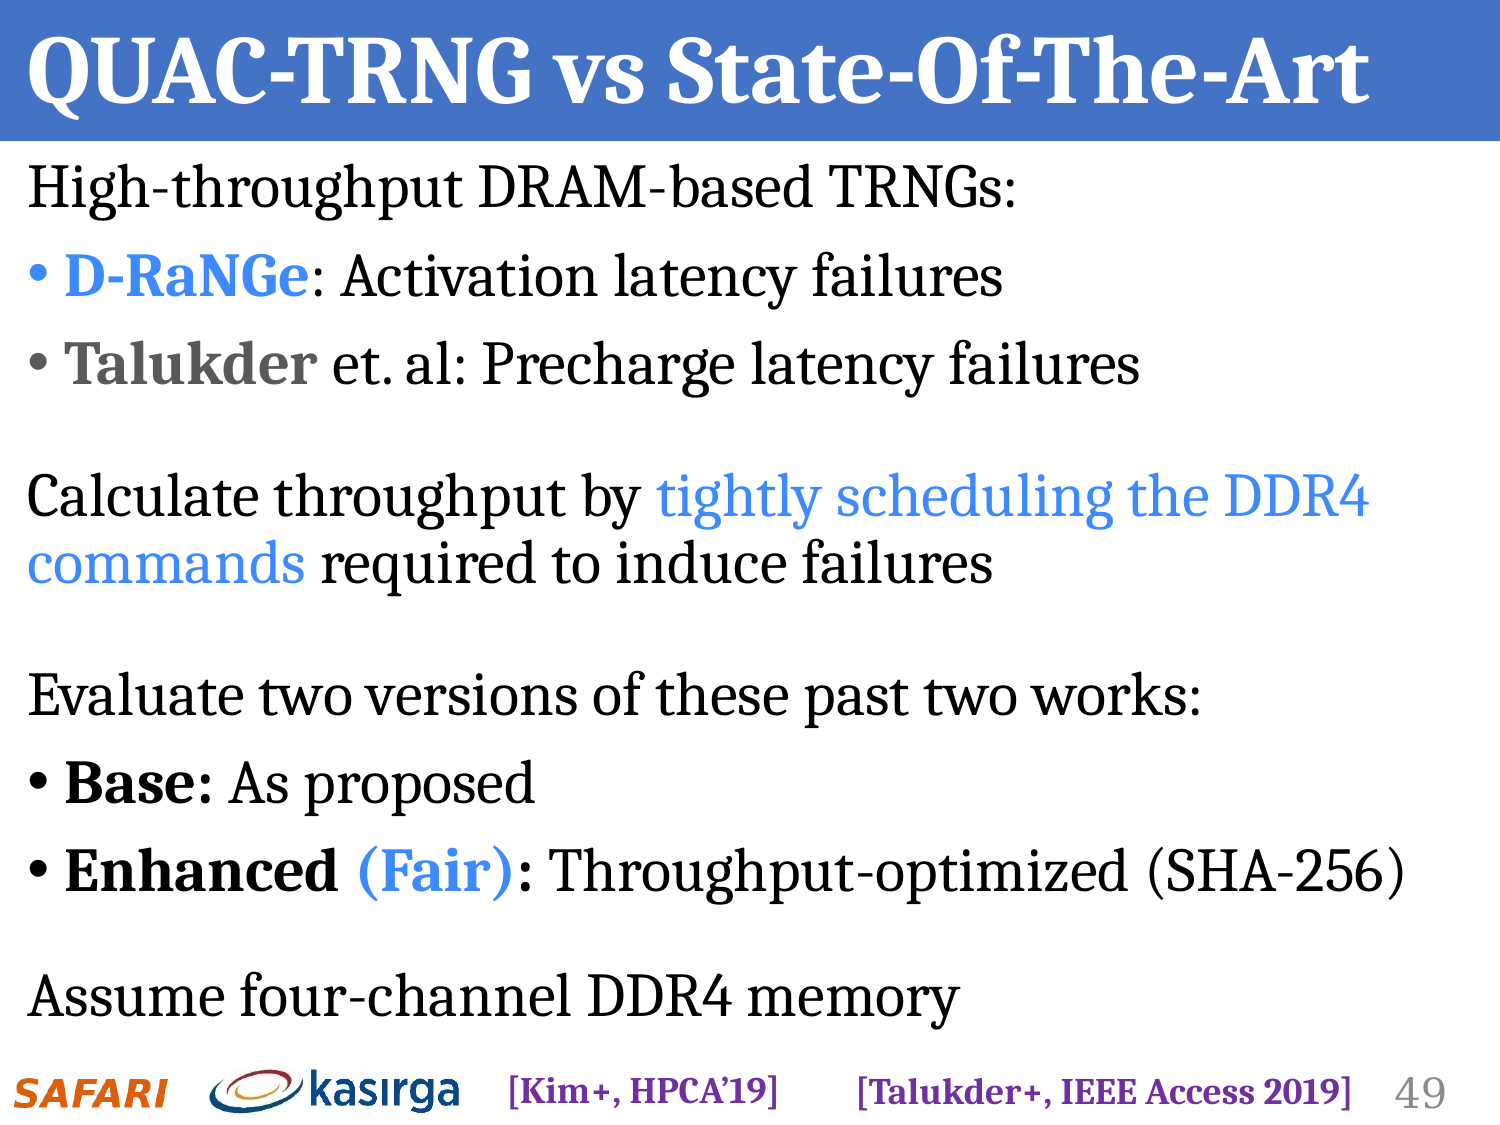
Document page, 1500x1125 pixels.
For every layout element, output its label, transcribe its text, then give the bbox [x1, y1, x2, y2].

list High-throughput DRAM-based TRNGs: D-RaNGe: Activation latency failures Talukder et. al: Precharge latency failures Calculate throughput by tightly scheduling the DDR4 commands required to induce failures Evaluate two versions of these past two works: Base: As proposed Enhanced (Fair): Throughput-optimized (SHA-256) Assume four-channel DDR4 memory [12, 146, 1487, 1052]
text_box [Kim+, HPCA’19] [491, 1058, 796, 1119]
picture [12, 1070, 173, 1117]
picture [182, 1057, 490, 1121]
text_box [Talukder+, IEEE Access 2019] [840, 1059, 1369, 1120]
title QUAC-TRNG vs State-Of-The-Art [12, 1, 1487, 127]
